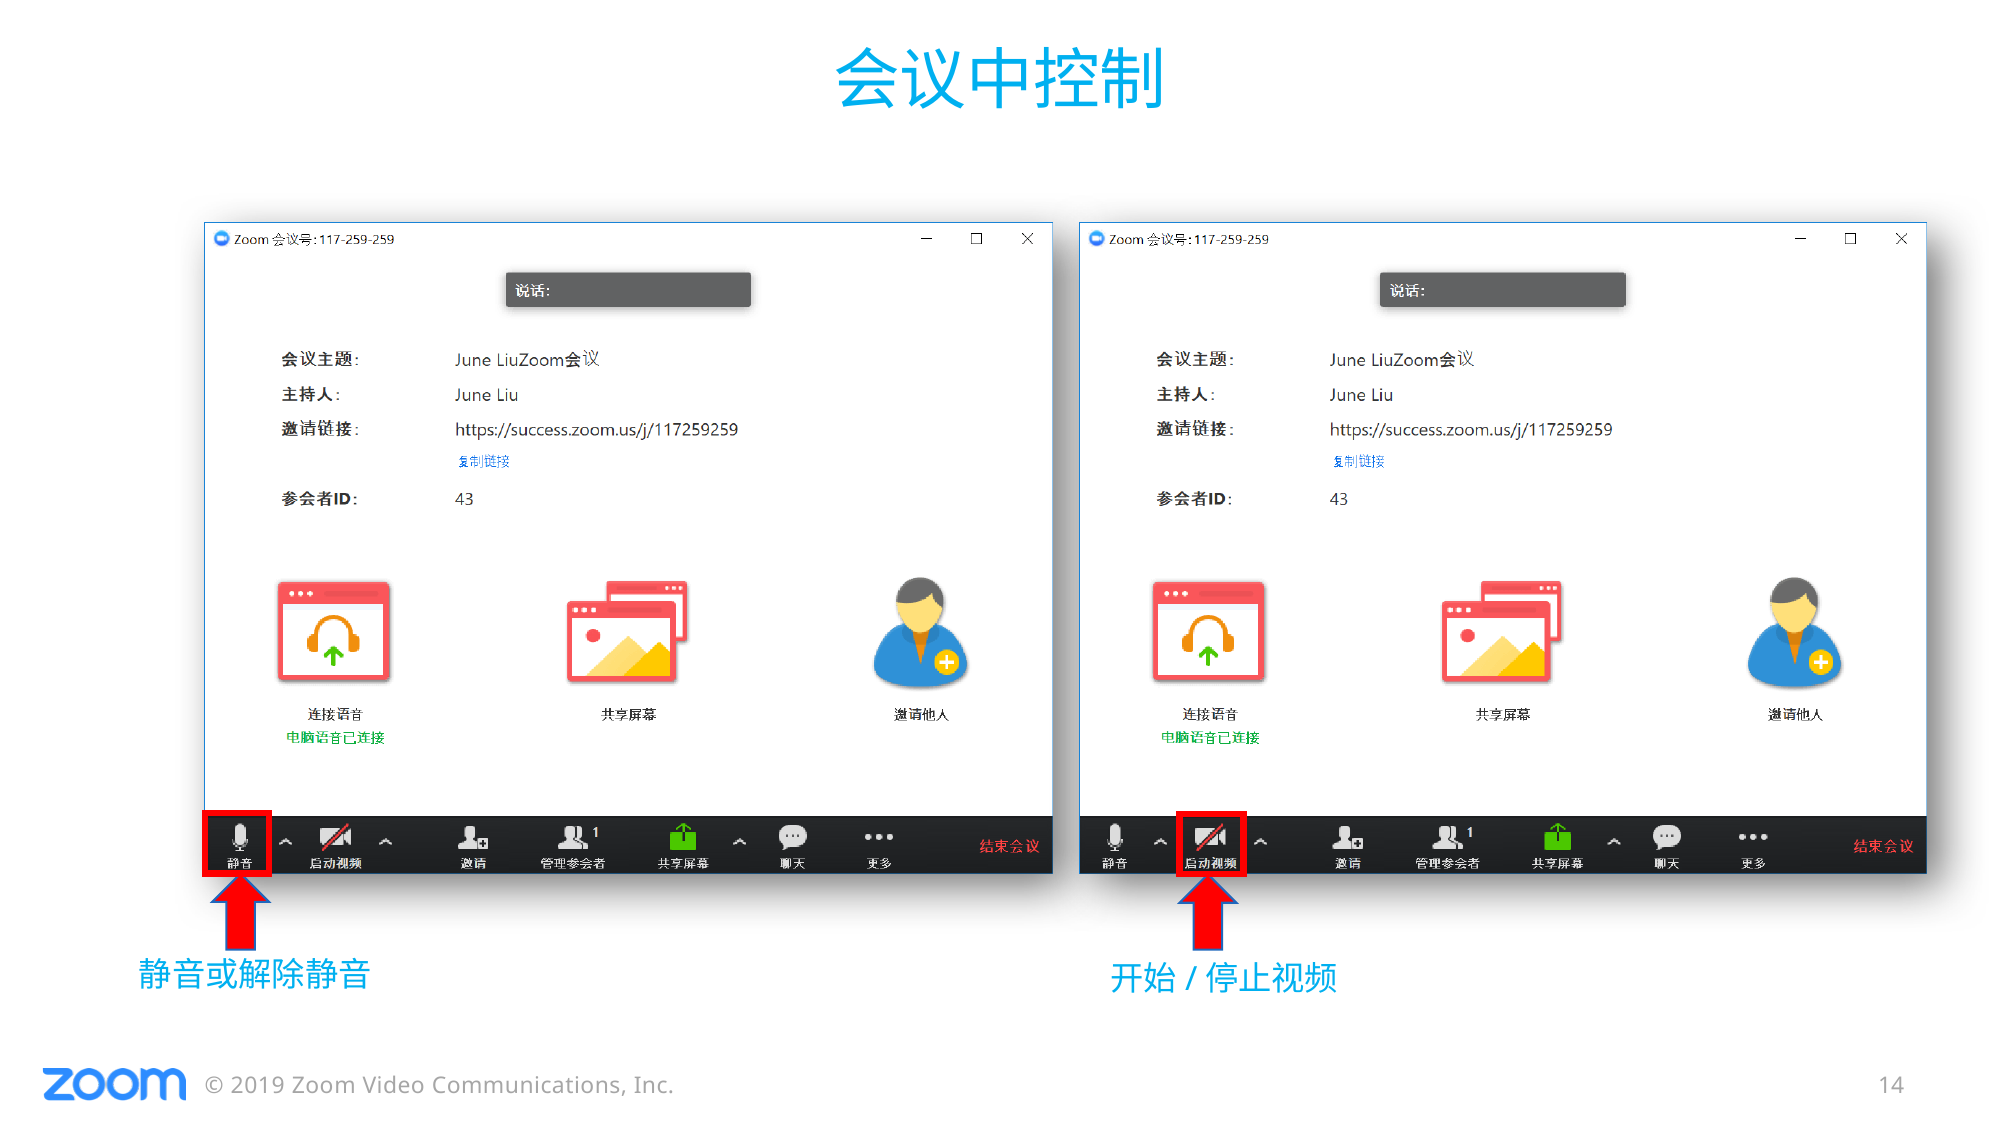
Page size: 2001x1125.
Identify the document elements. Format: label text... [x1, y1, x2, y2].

text_box [1177, 875, 1239, 949]
text_box [209, 875, 272, 951]
picture [42, 1068, 186, 1101]
text_box 开始/停止视频 [1096, 949, 1377, 1005]
picture [1079, 222, 1927, 874]
picture [204, 222, 1053, 874]
text_box 静音或解除静音 [124, 946, 414, 1001]
text_box 会议中控制 [0, 36, 2000, 128]
